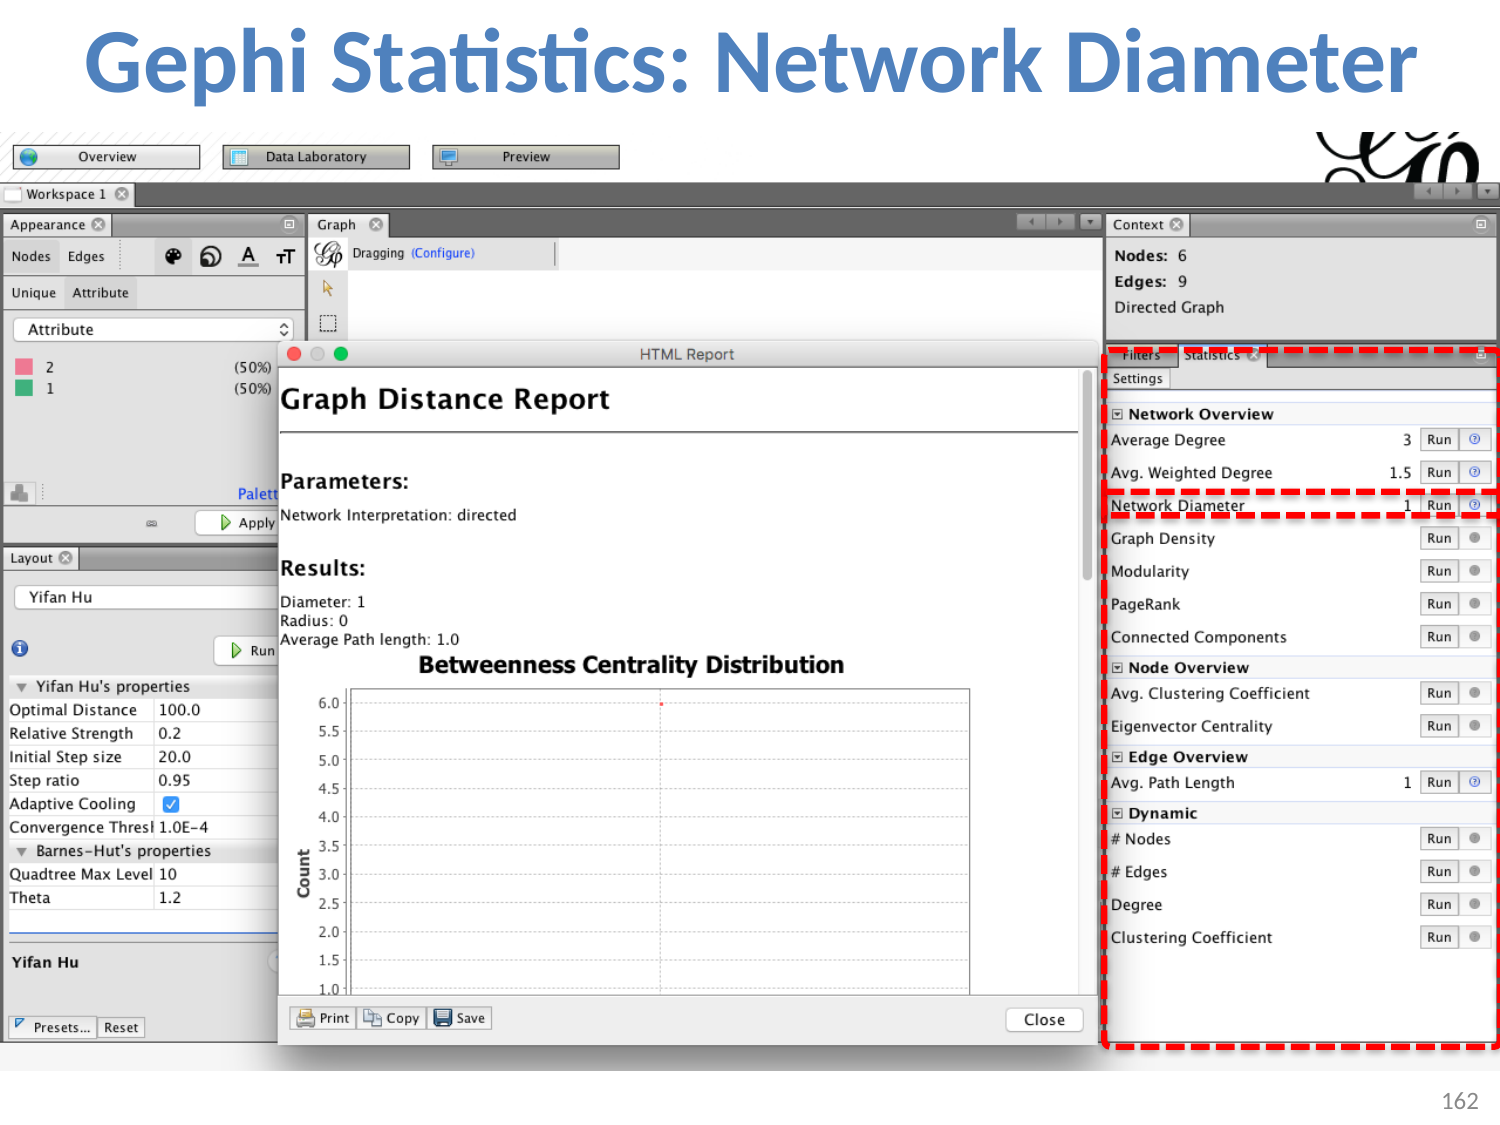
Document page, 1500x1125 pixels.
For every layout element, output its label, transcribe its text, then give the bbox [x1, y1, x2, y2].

picture [0, 132, 1500, 1071]
slide_number 162 [1144, 1079, 1495, 1125]
text_box Gephi Statistics: Network Diameter [17, 9, 1489, 102]
